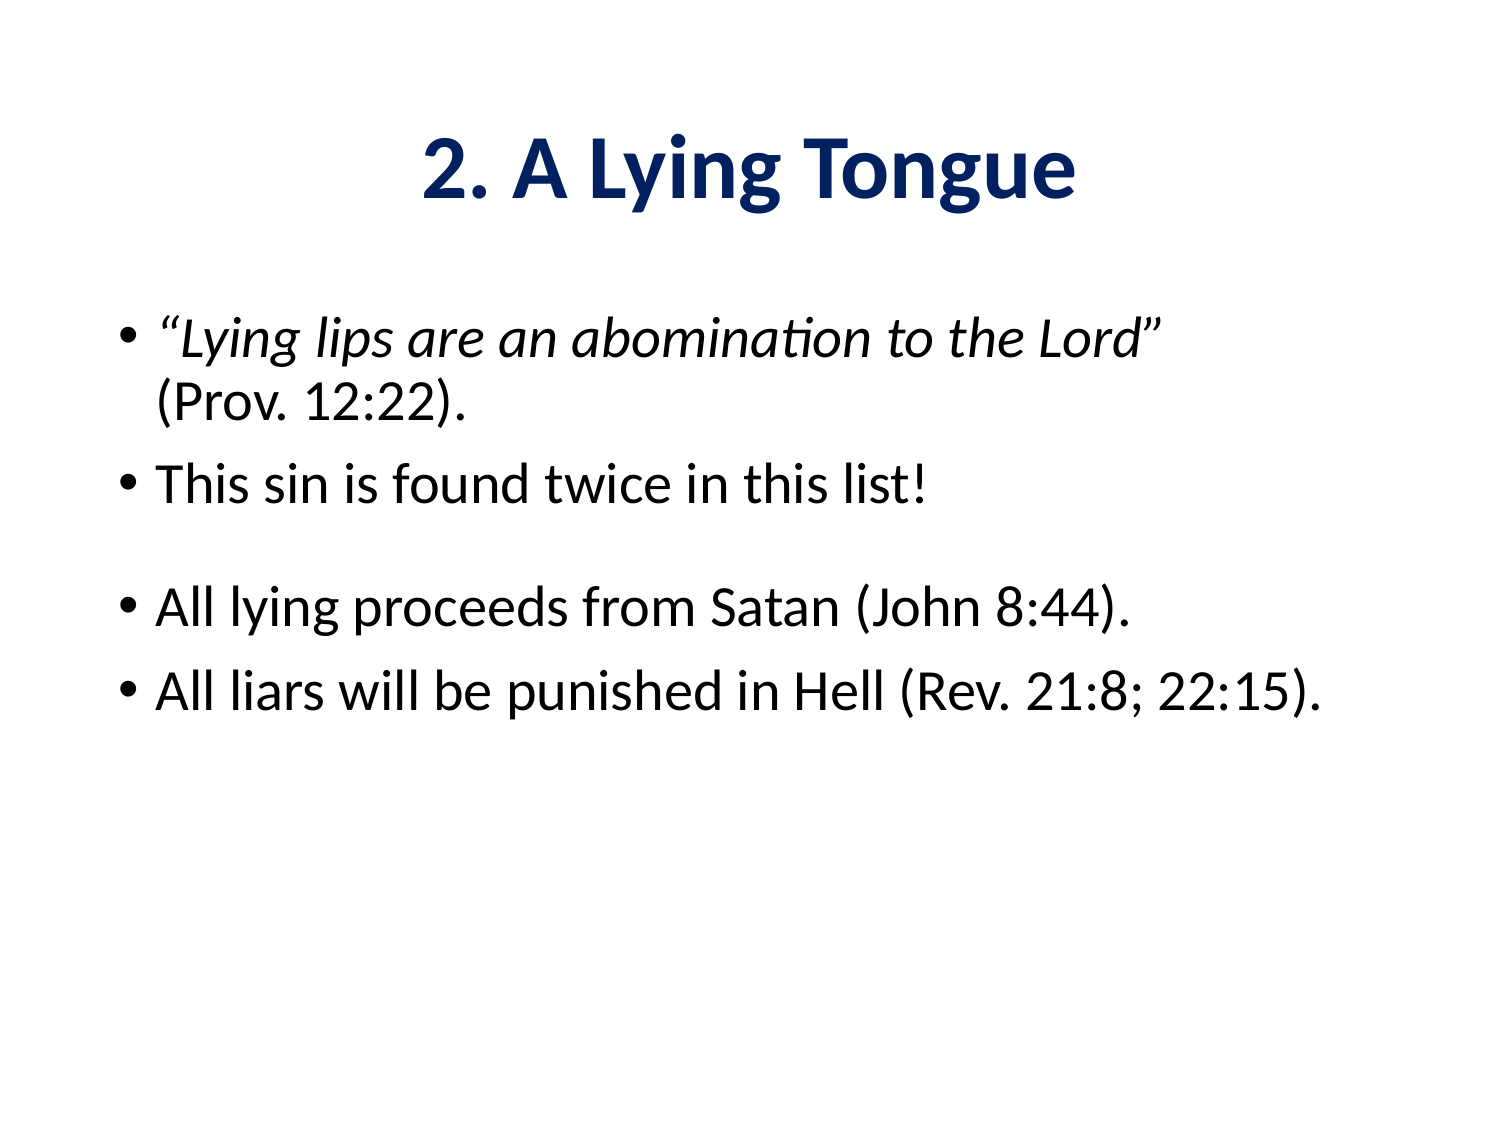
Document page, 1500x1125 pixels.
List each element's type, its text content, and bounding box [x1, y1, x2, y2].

title 2. A Lying Tongue [103, 59, 1397, 278]
list “Lying lips are an abomination to the Lord” (Prov. 12:22). This sin is found twice in this list! All lying proceeds from Satan (John 8:44). All liars will be punished in Hell (Rev. 21:8; 22:15). [103, 299, 1397, 1014]
